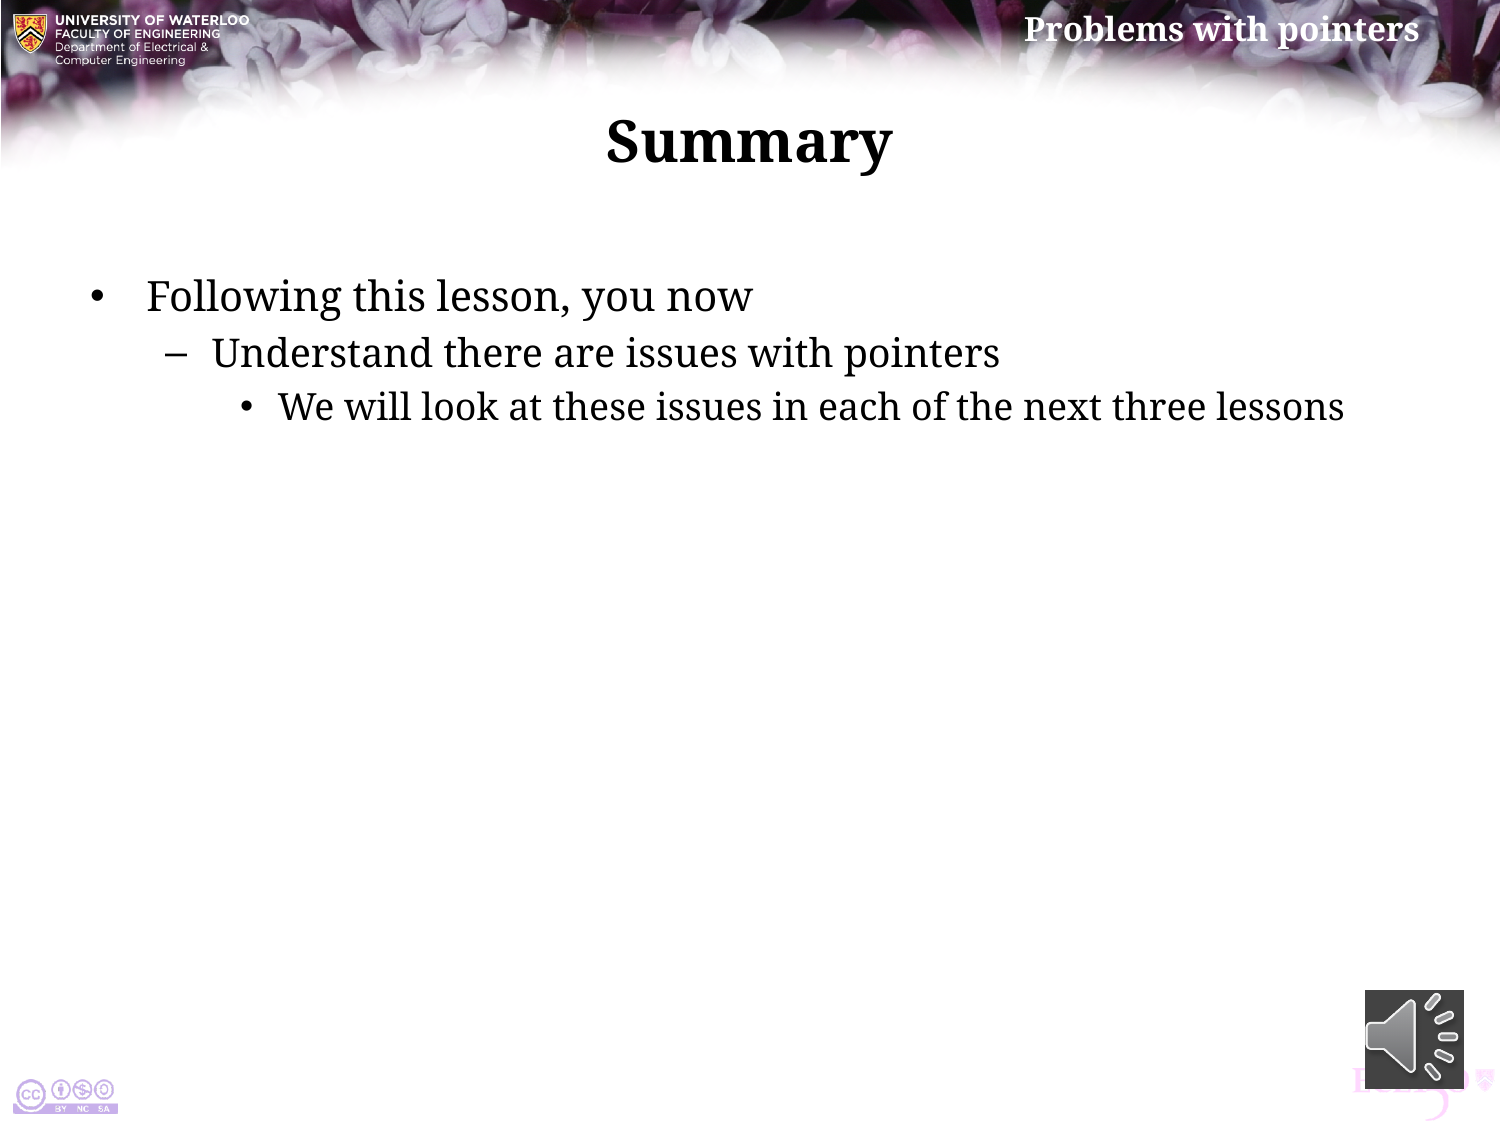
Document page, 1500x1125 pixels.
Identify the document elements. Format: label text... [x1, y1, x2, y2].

picture [0, 0, 1500, 1125]
list Following this lesson, you now Understand there are issues with pointers We will look at these issues in each of the next three lessons [74, 262, 1426, 1006]
title Summary [74, 44, 1426, 233]
